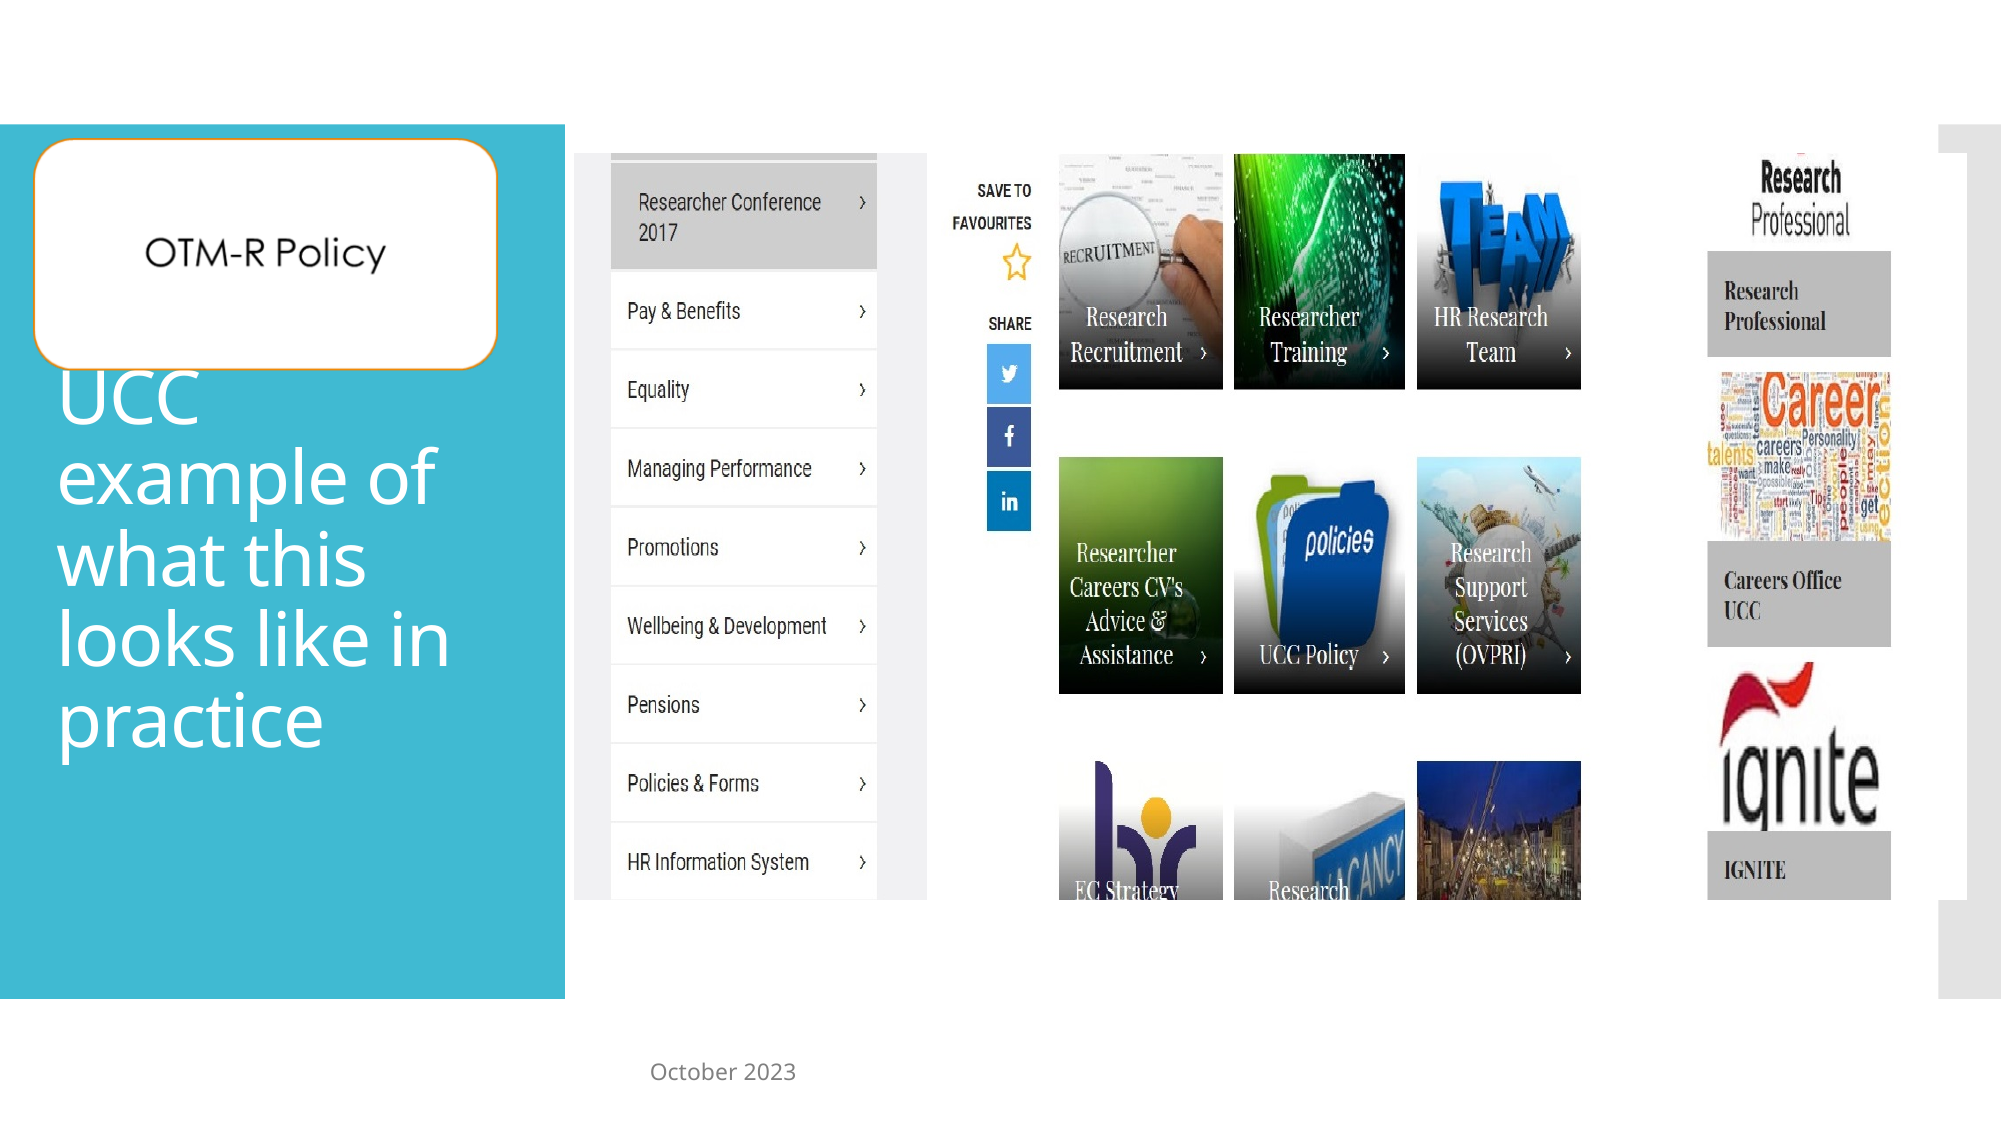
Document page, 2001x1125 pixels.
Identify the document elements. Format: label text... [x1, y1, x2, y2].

picture [32, 137, 499, 371]
picture [574, 153, 1967, 900]
title UCC example of what this looks like in practice [41, 184, 525, 940]
footer October 2023 [634, 1042, 1605, 1103]
